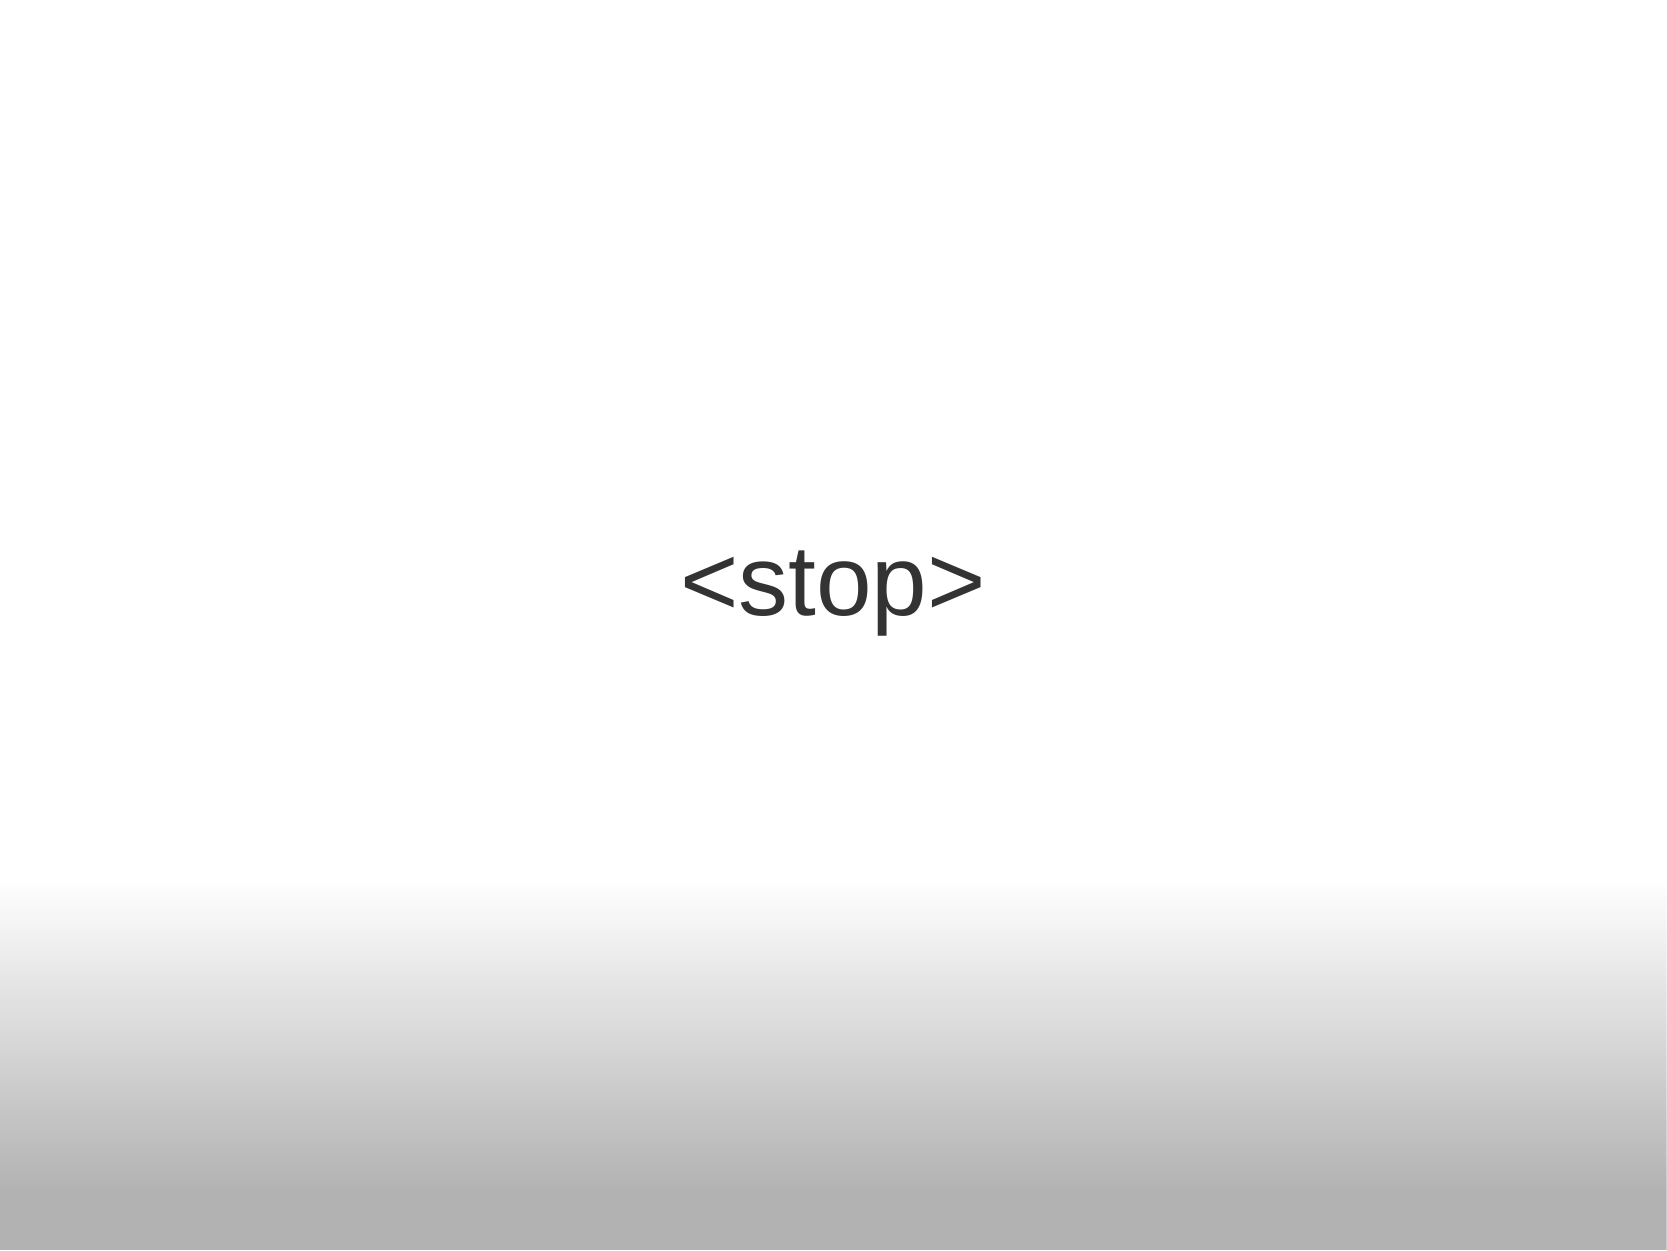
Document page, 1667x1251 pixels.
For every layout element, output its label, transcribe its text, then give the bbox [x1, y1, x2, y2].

title <stop> [150, 500, 1517, 700]
picture [0, 0, 1667, 1250]
